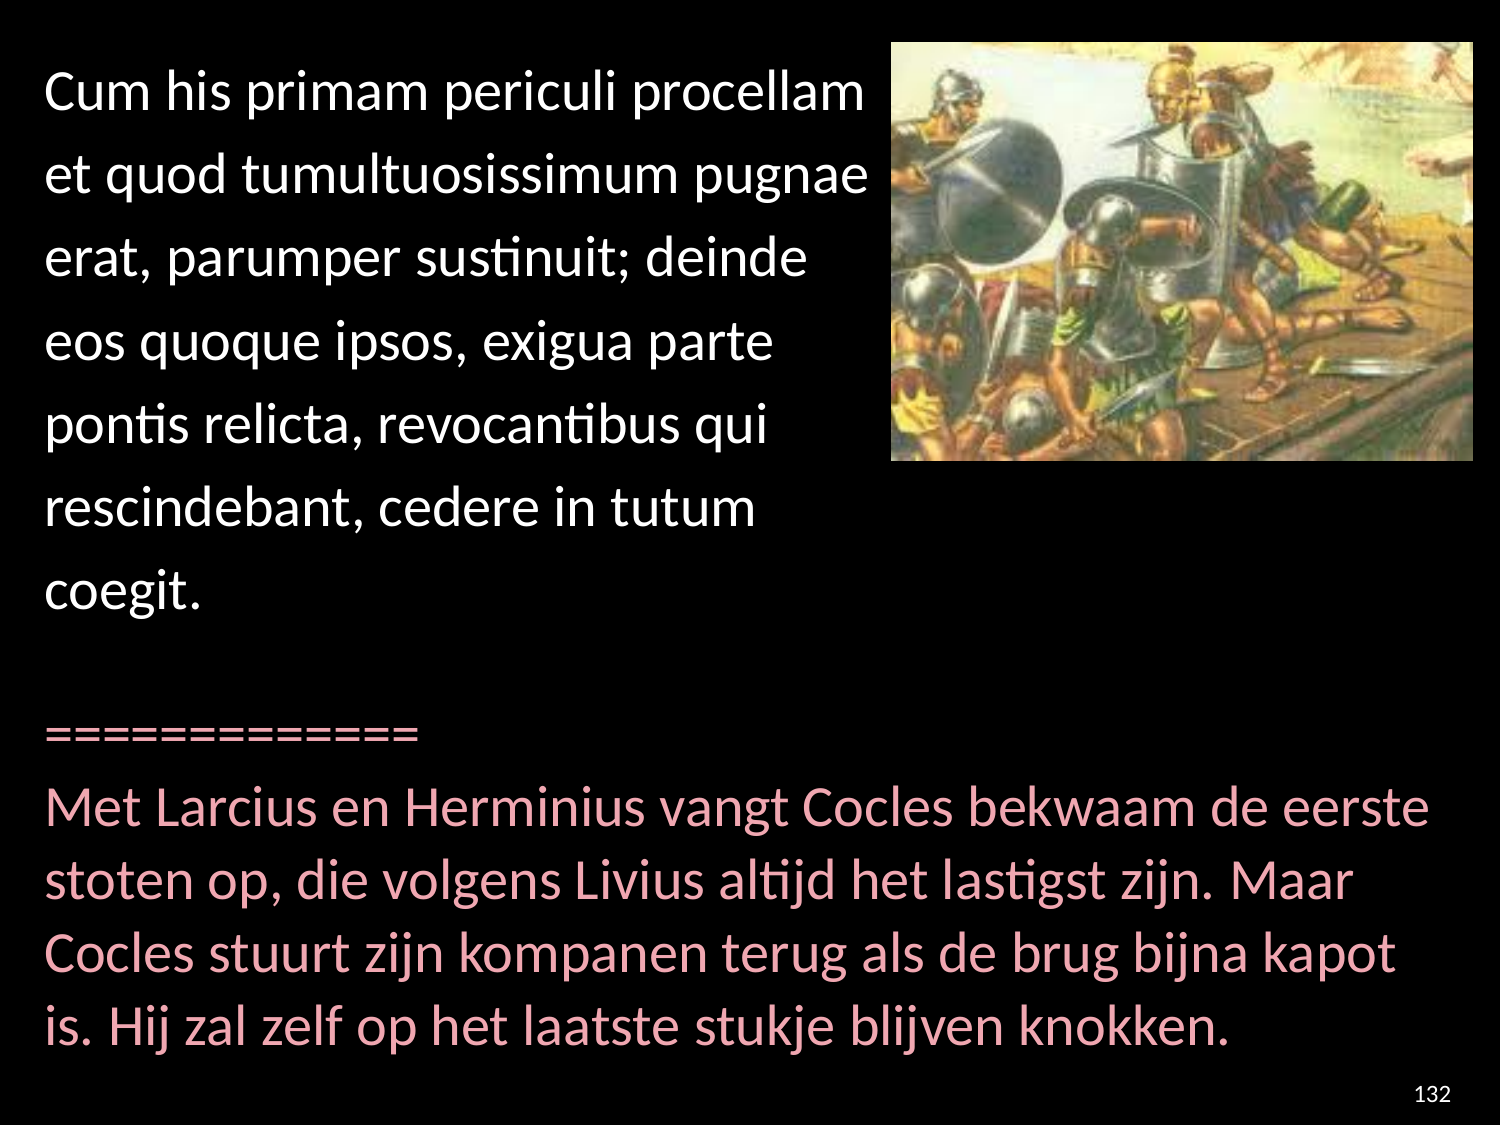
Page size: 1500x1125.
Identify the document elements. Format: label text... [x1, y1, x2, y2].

text_box ============= Met Larcius en Herminius vangt Cocles bekwaam de eerste stoten op, die volgens Livius altijd het lastigst zijn. Maar Cocles stuurt zijn kompanen terug als de brug bijna kapot is. Hij zal zelf op het laatste stukje blijven knokken. [29, 716, 1459, 1071]
text_box Cum his primam periculi procellam et quod tumultuosissimum pugnae erat, parumper sustinuit; deinde eos quoque ipsos, exigua parte pontis relicta, revocantibus qui rescindebant, cedere in tutum coegit. [29, 30, 892, 629]
slide_number 132 [1345, 1062, 1467, 1108]
picture [891, 42, 1473, 461]
